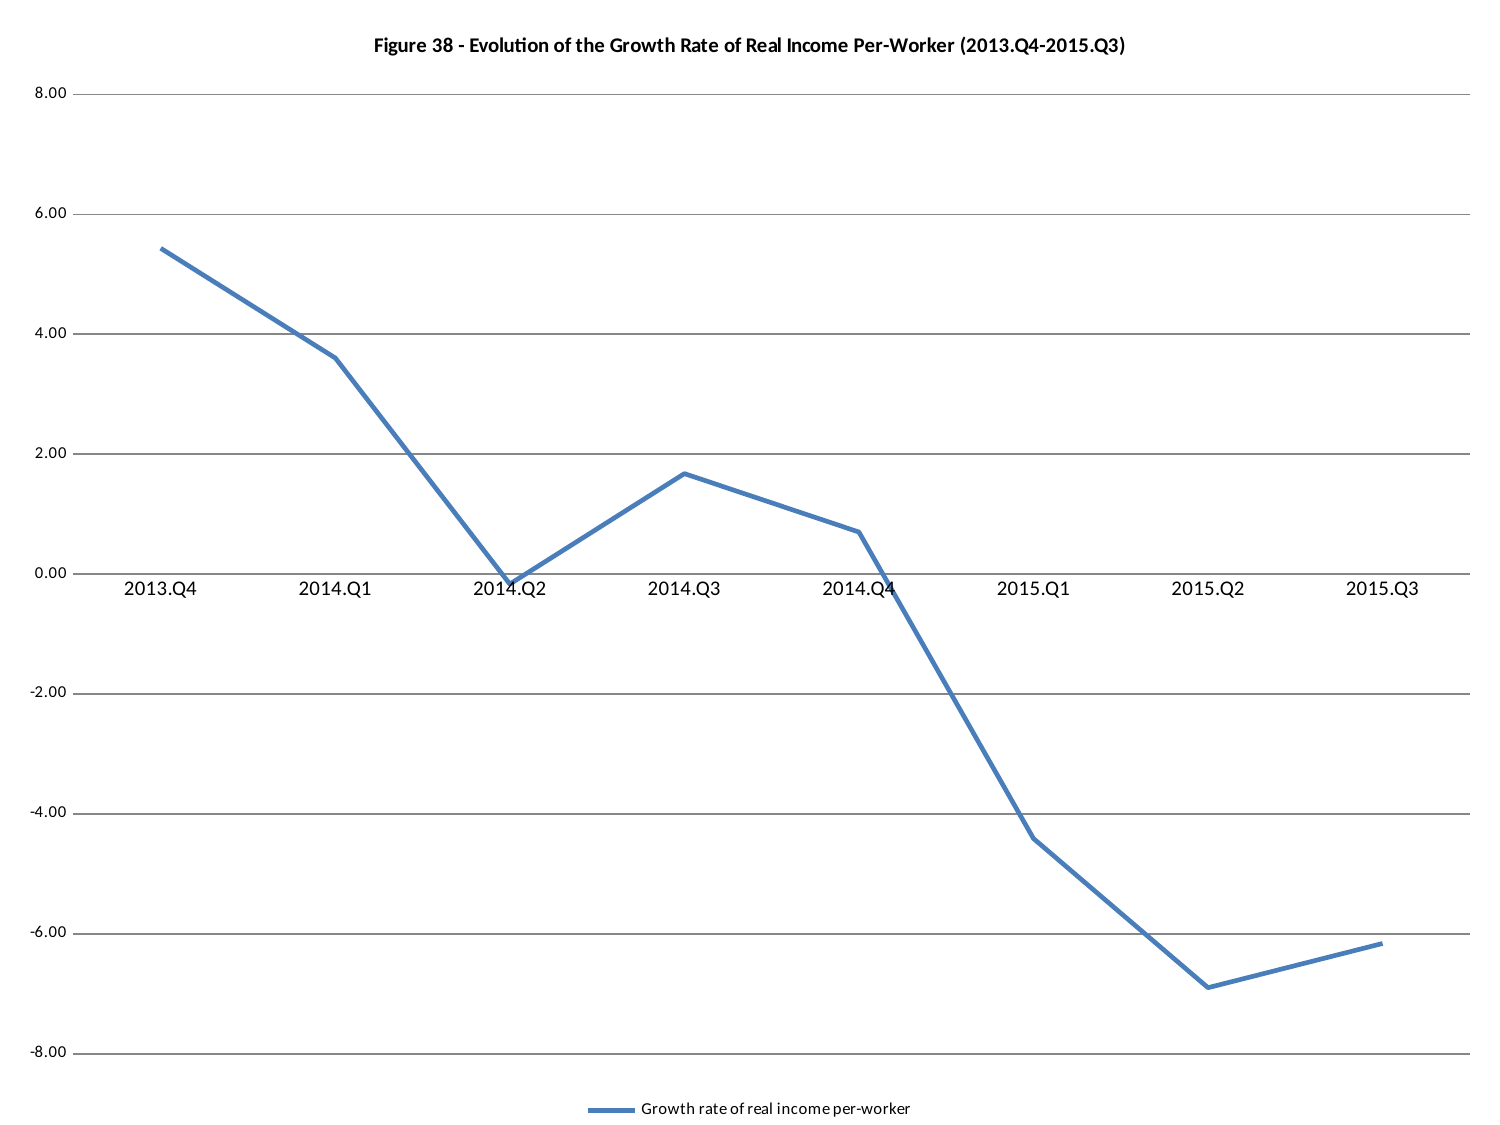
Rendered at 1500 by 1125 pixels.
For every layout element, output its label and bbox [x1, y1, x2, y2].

chart [0, 0, 1500, 1125]
